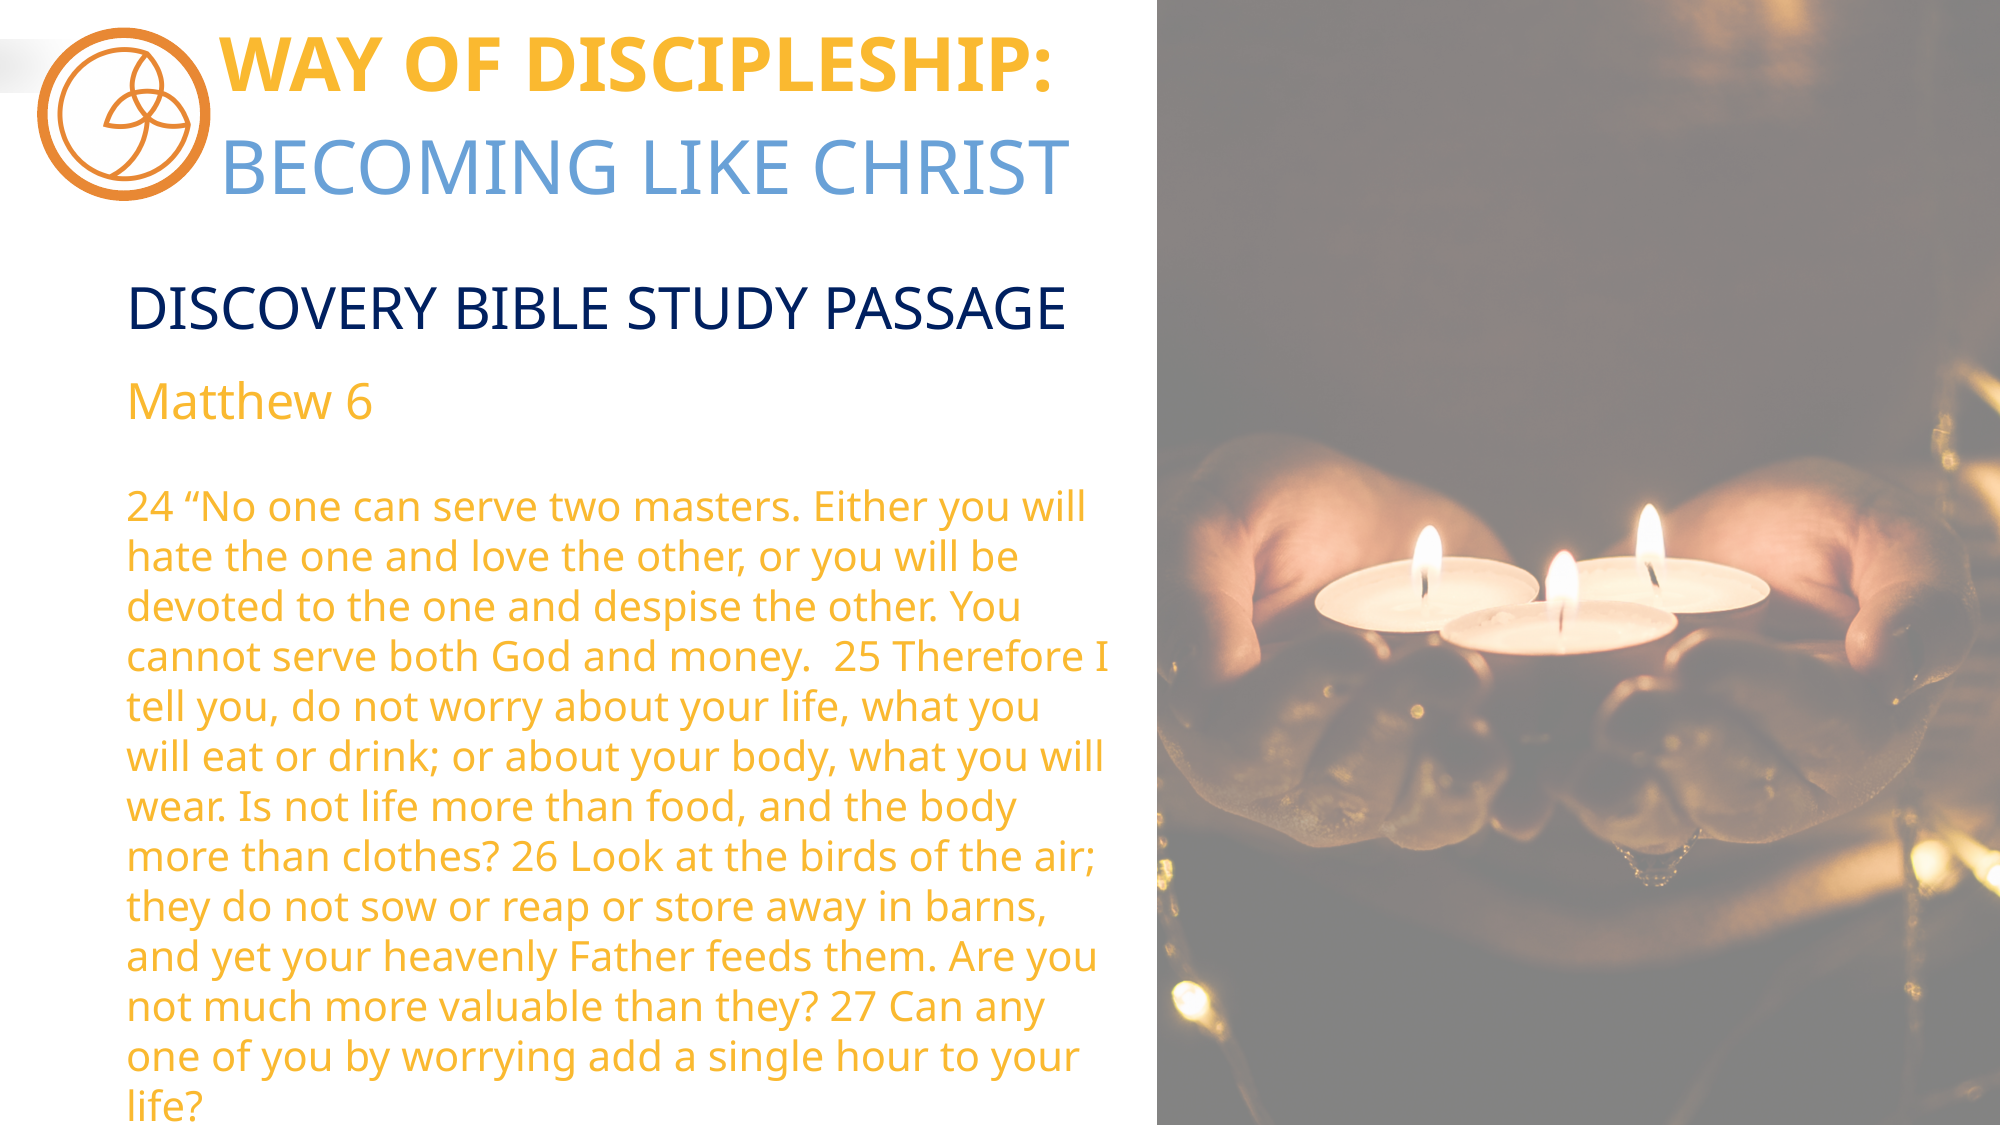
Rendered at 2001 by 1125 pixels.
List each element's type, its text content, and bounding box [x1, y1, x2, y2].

picture [1157, 0, 2000, 1125]
text_box Matthew 6 24 “No one can serve two masters. Either you will hate the one and love the other, or you will be devoted to the one and despise the other. You cannot serve both God and money. 25 Therefore I tell you, do not worry about your life, what you will eat or drink; or about your body, what you will wear. Is not life more than food, and the body more than clothes? 26 Look at the birds of the air; they do not sow or reap or store away in barns, and yet your heavenly Father feeds them. Are you not much more valuable than they? 27 Can any one of you by worrying add a single hour to your life? [111, 362, 1131, 1125]
picture [42, 32, 206, 196]
text_box DISCOVERY BIBLE STUDY PASSAGE [111, 264, 1157, 349]
text_box WAY OF DISCIPLESHIP: BECOMING LIKE CHRIST [205, 9, 1157, 217]
